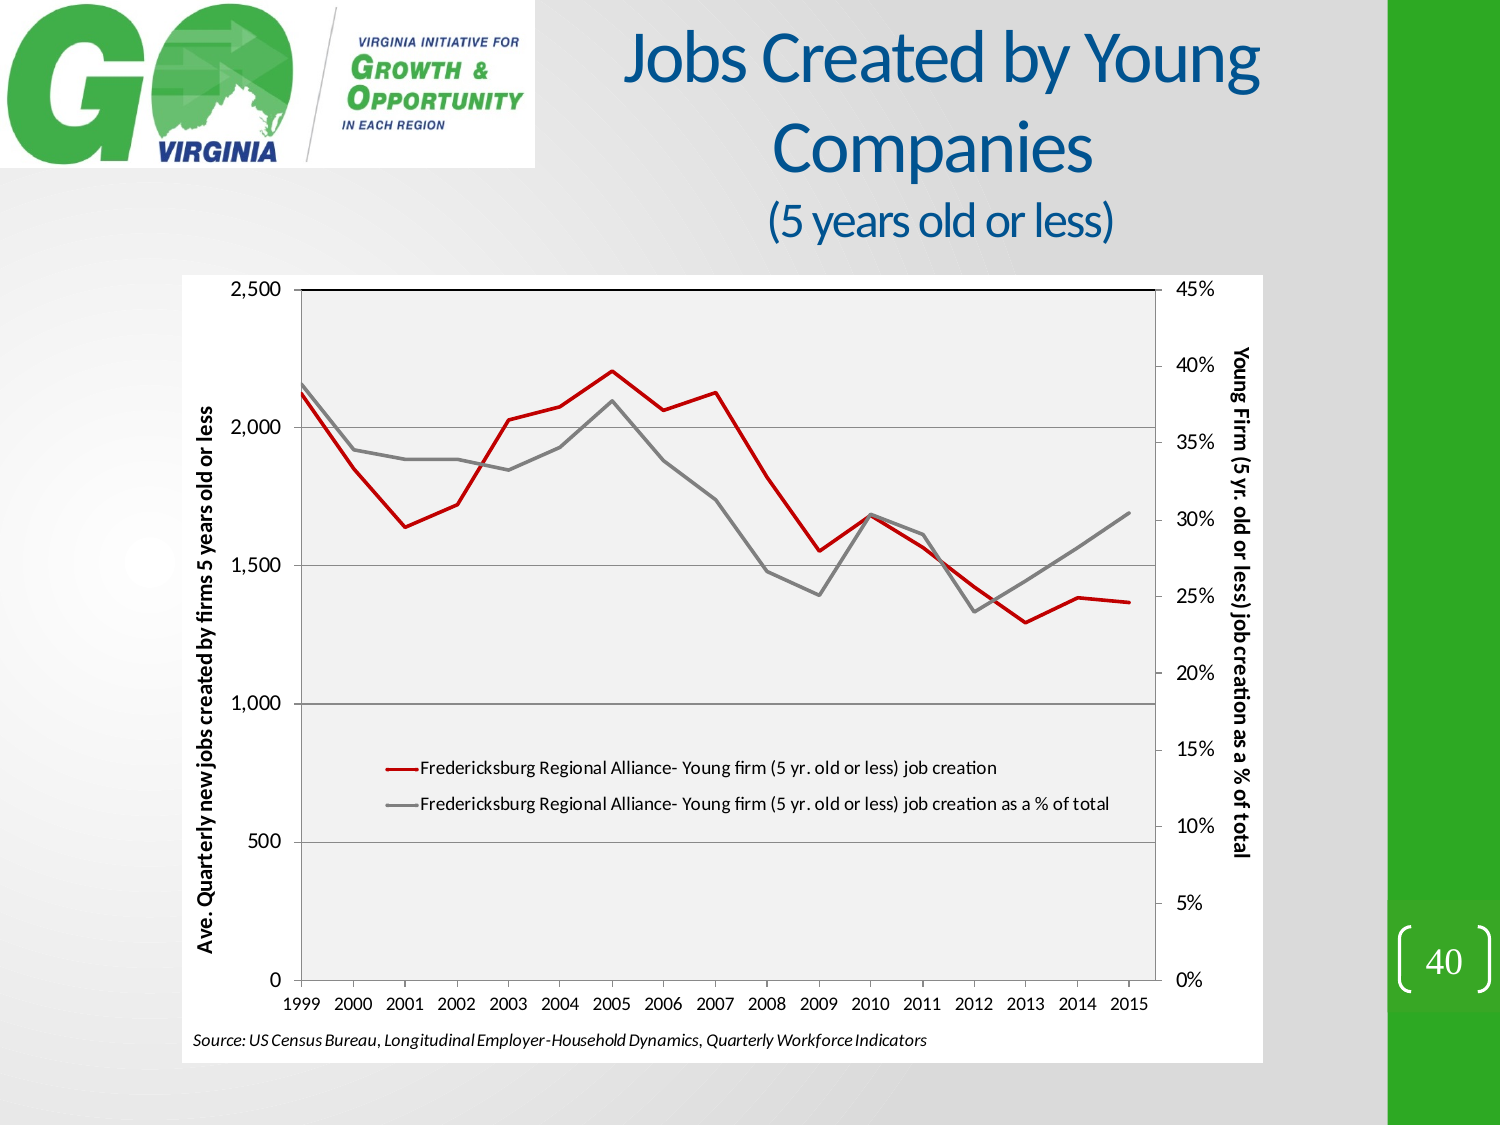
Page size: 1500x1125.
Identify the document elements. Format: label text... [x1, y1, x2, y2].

picture [0, 0, 535, 168]
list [181, 274, 1264, 1063]
title Jobs Created by Young Companies (5 years old or less) [559, 33, 1323, 222]
slide_number 40 [1397, 925, 1492, 994]
